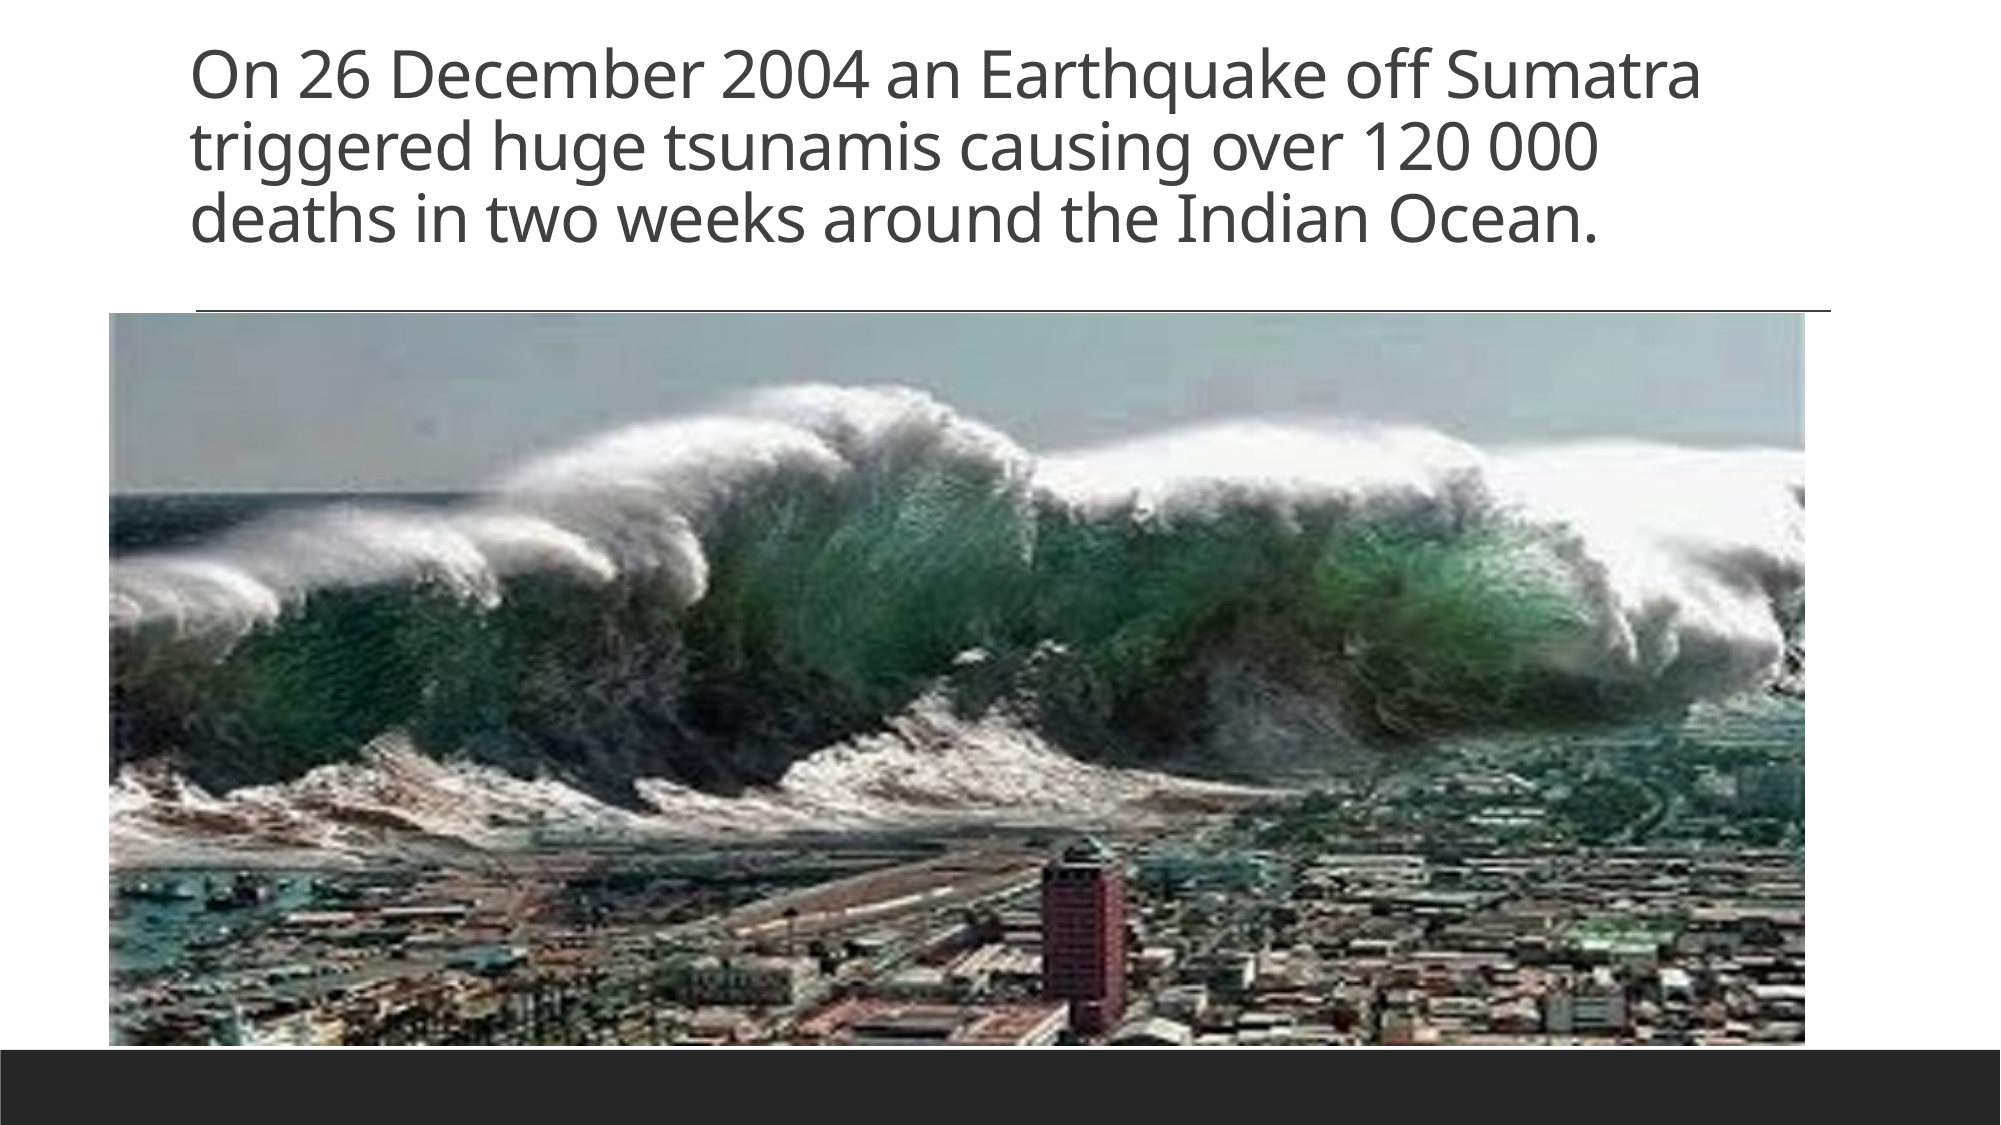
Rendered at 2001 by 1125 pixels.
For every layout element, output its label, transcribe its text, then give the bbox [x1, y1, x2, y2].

title On 26 December 2004 an Earthquake off Sumatra triggered huge tsunamis causing over 120 000 deaths in two weeks around the Indian Ocean. [174, 26, 1825, 265]
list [108, 313, 1805, 1046]
